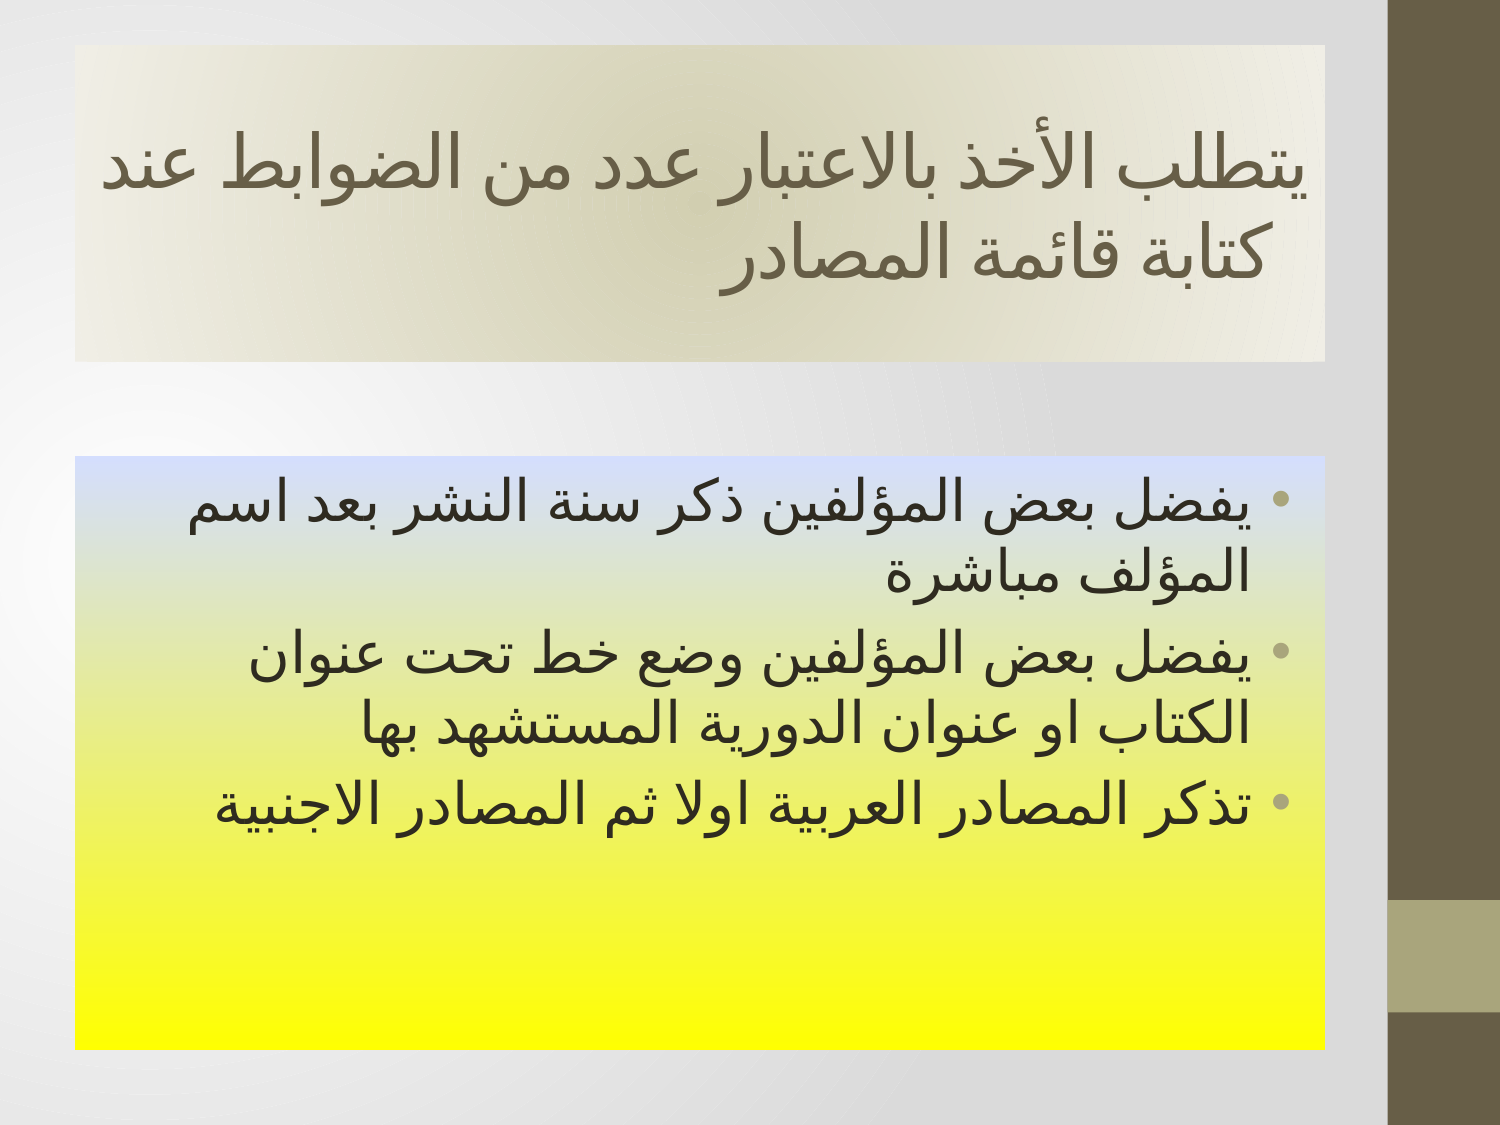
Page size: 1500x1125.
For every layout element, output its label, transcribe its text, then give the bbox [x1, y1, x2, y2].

list يفضل بعض المؤلفين ذكر سنة النشر بعد اسم المؤلف مباشرة يفضل بعض المؤلفين وضع خط تحت عنوان الكتاب او عنوان الدورية المستشهد بها تذكر المصادر العربية اولا ثم المصادر الاجنبية [75, 456, 1325, 1050]
title يتطلب الأخذ بالاعتبار عدد من الضوابط عند كتابة قائمة المصادر [75, 45, 1325, 362]
